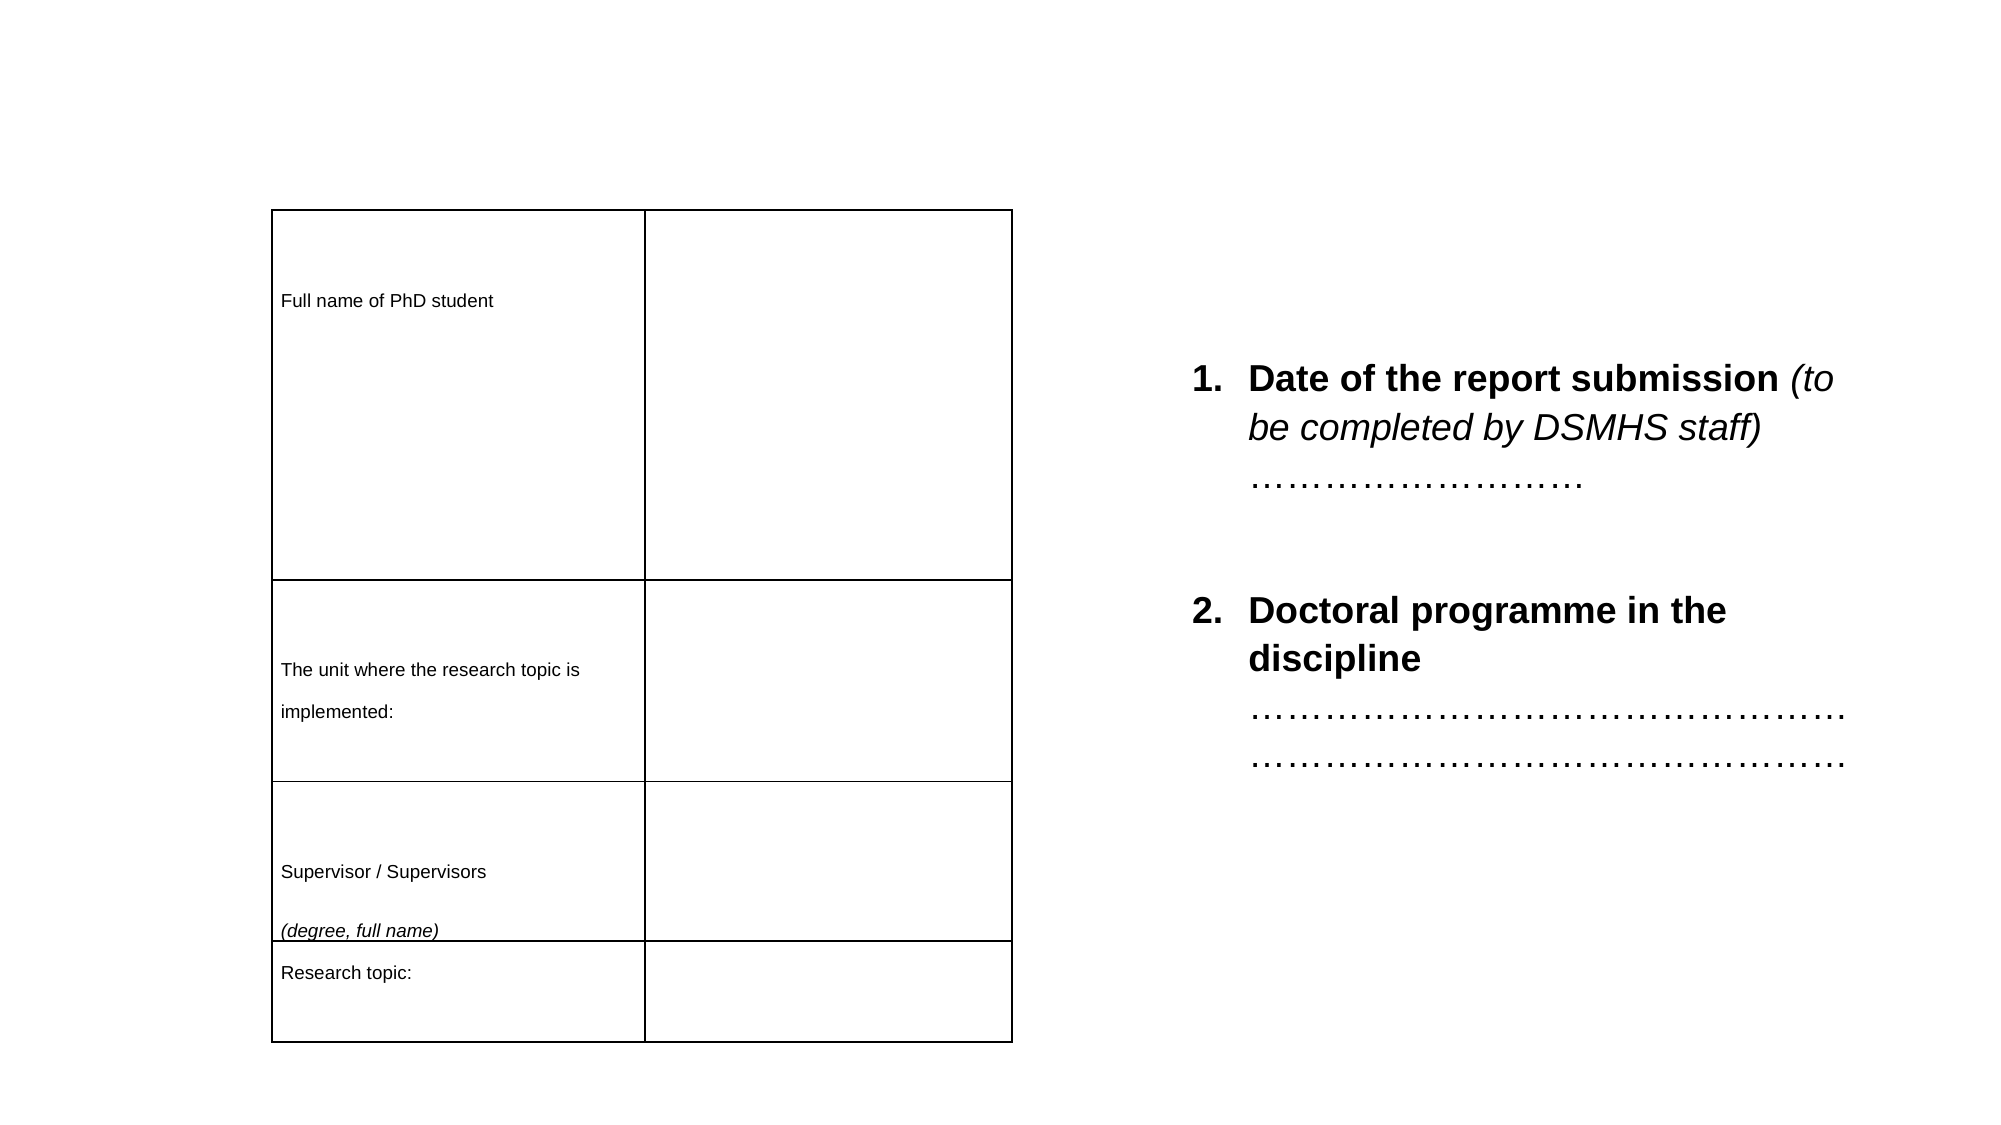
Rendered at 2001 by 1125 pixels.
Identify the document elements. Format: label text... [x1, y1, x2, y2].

table_cell The unit where the research topic is implemented: [273, 581, 644, 781]
table_cell [646, 942, 1011, 1041]
table_header Full name of PhD student [273, 211, 644, 579]
table_header [646, 211, 1011, 579]
table_cell Supervisor / Supervisors (degree, full name) [273, 782, 644, 940]
table_cell Research topic: [273, 942, 644, 1041]
table_cell [646, 782, 1011, 940]
text_box Date of the report submission (to be completed by DSMHS staff) ……………………… Doctoral programme in the discipline …………………………………………………………………………………… [1177, 343, 1881, 783]
table_cell [646, 581, 1011, 781]
